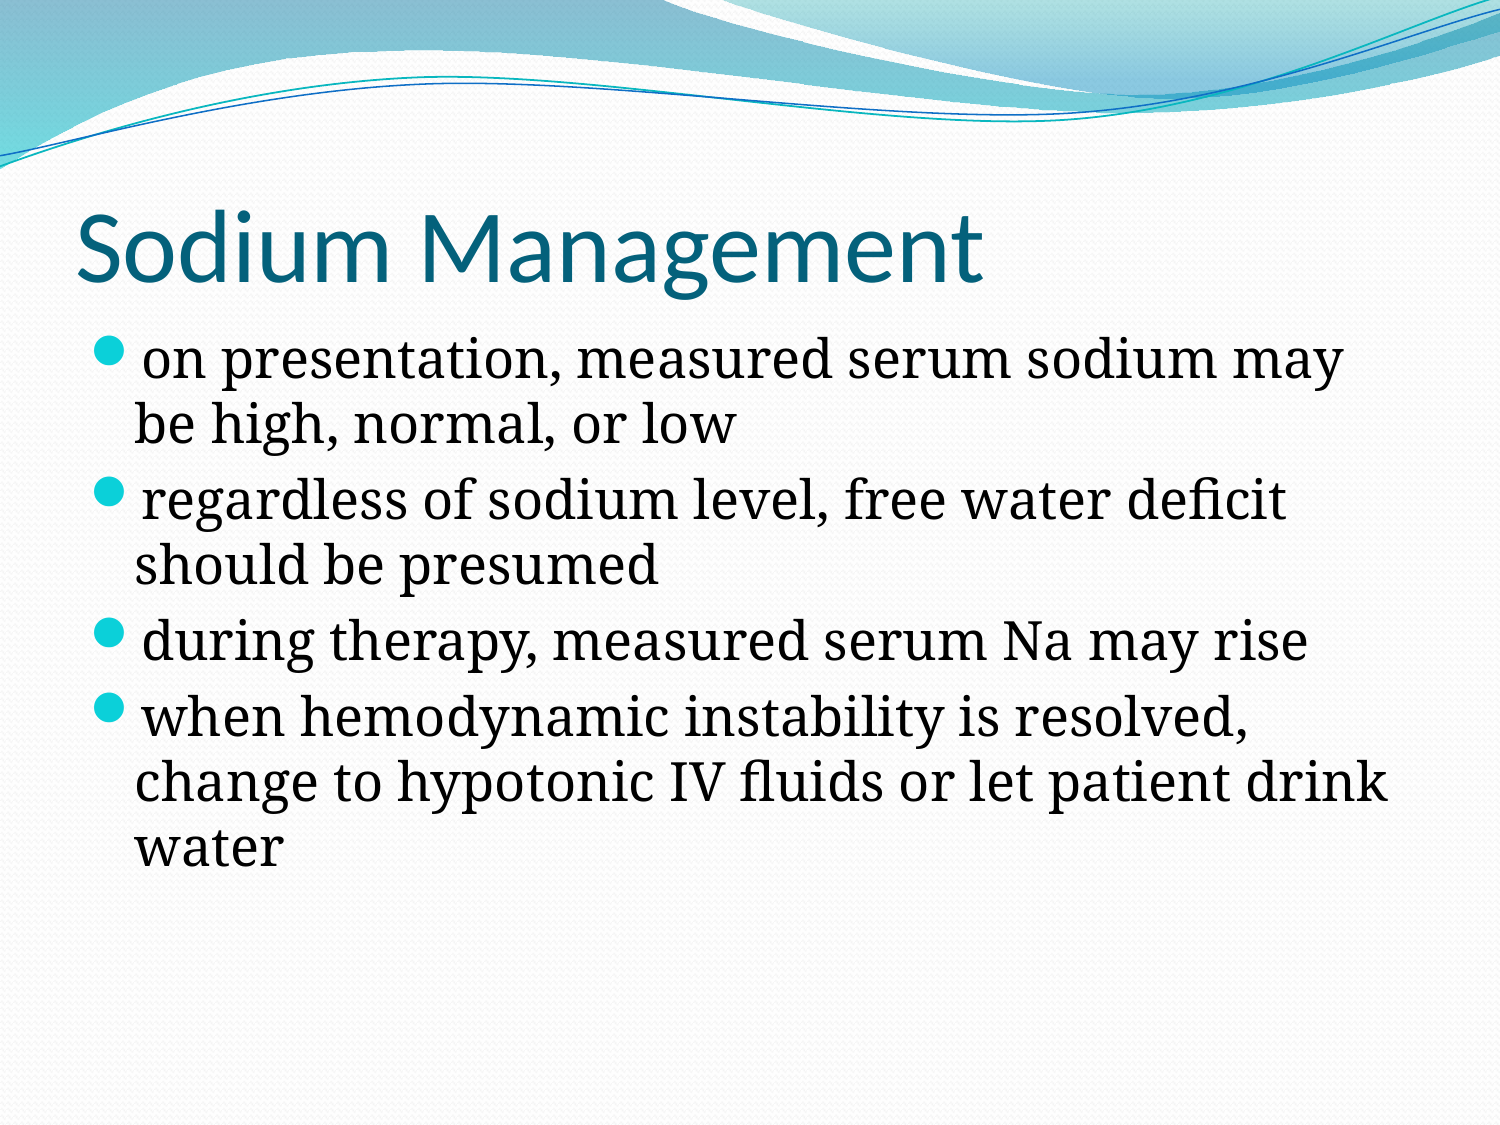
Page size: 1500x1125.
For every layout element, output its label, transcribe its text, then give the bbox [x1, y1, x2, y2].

list on presentation, measured serum sodium may be high, normal, or low regardless of sodium level, free water deficit should be presumed during therapy, measured serum Na may rise when hemodynamic instability is resolved, change to hypotonic IV fluids or let patient drink water [75, 317, 1425, 1038]
title Sodium Management [75, 115, 1425, 303]
